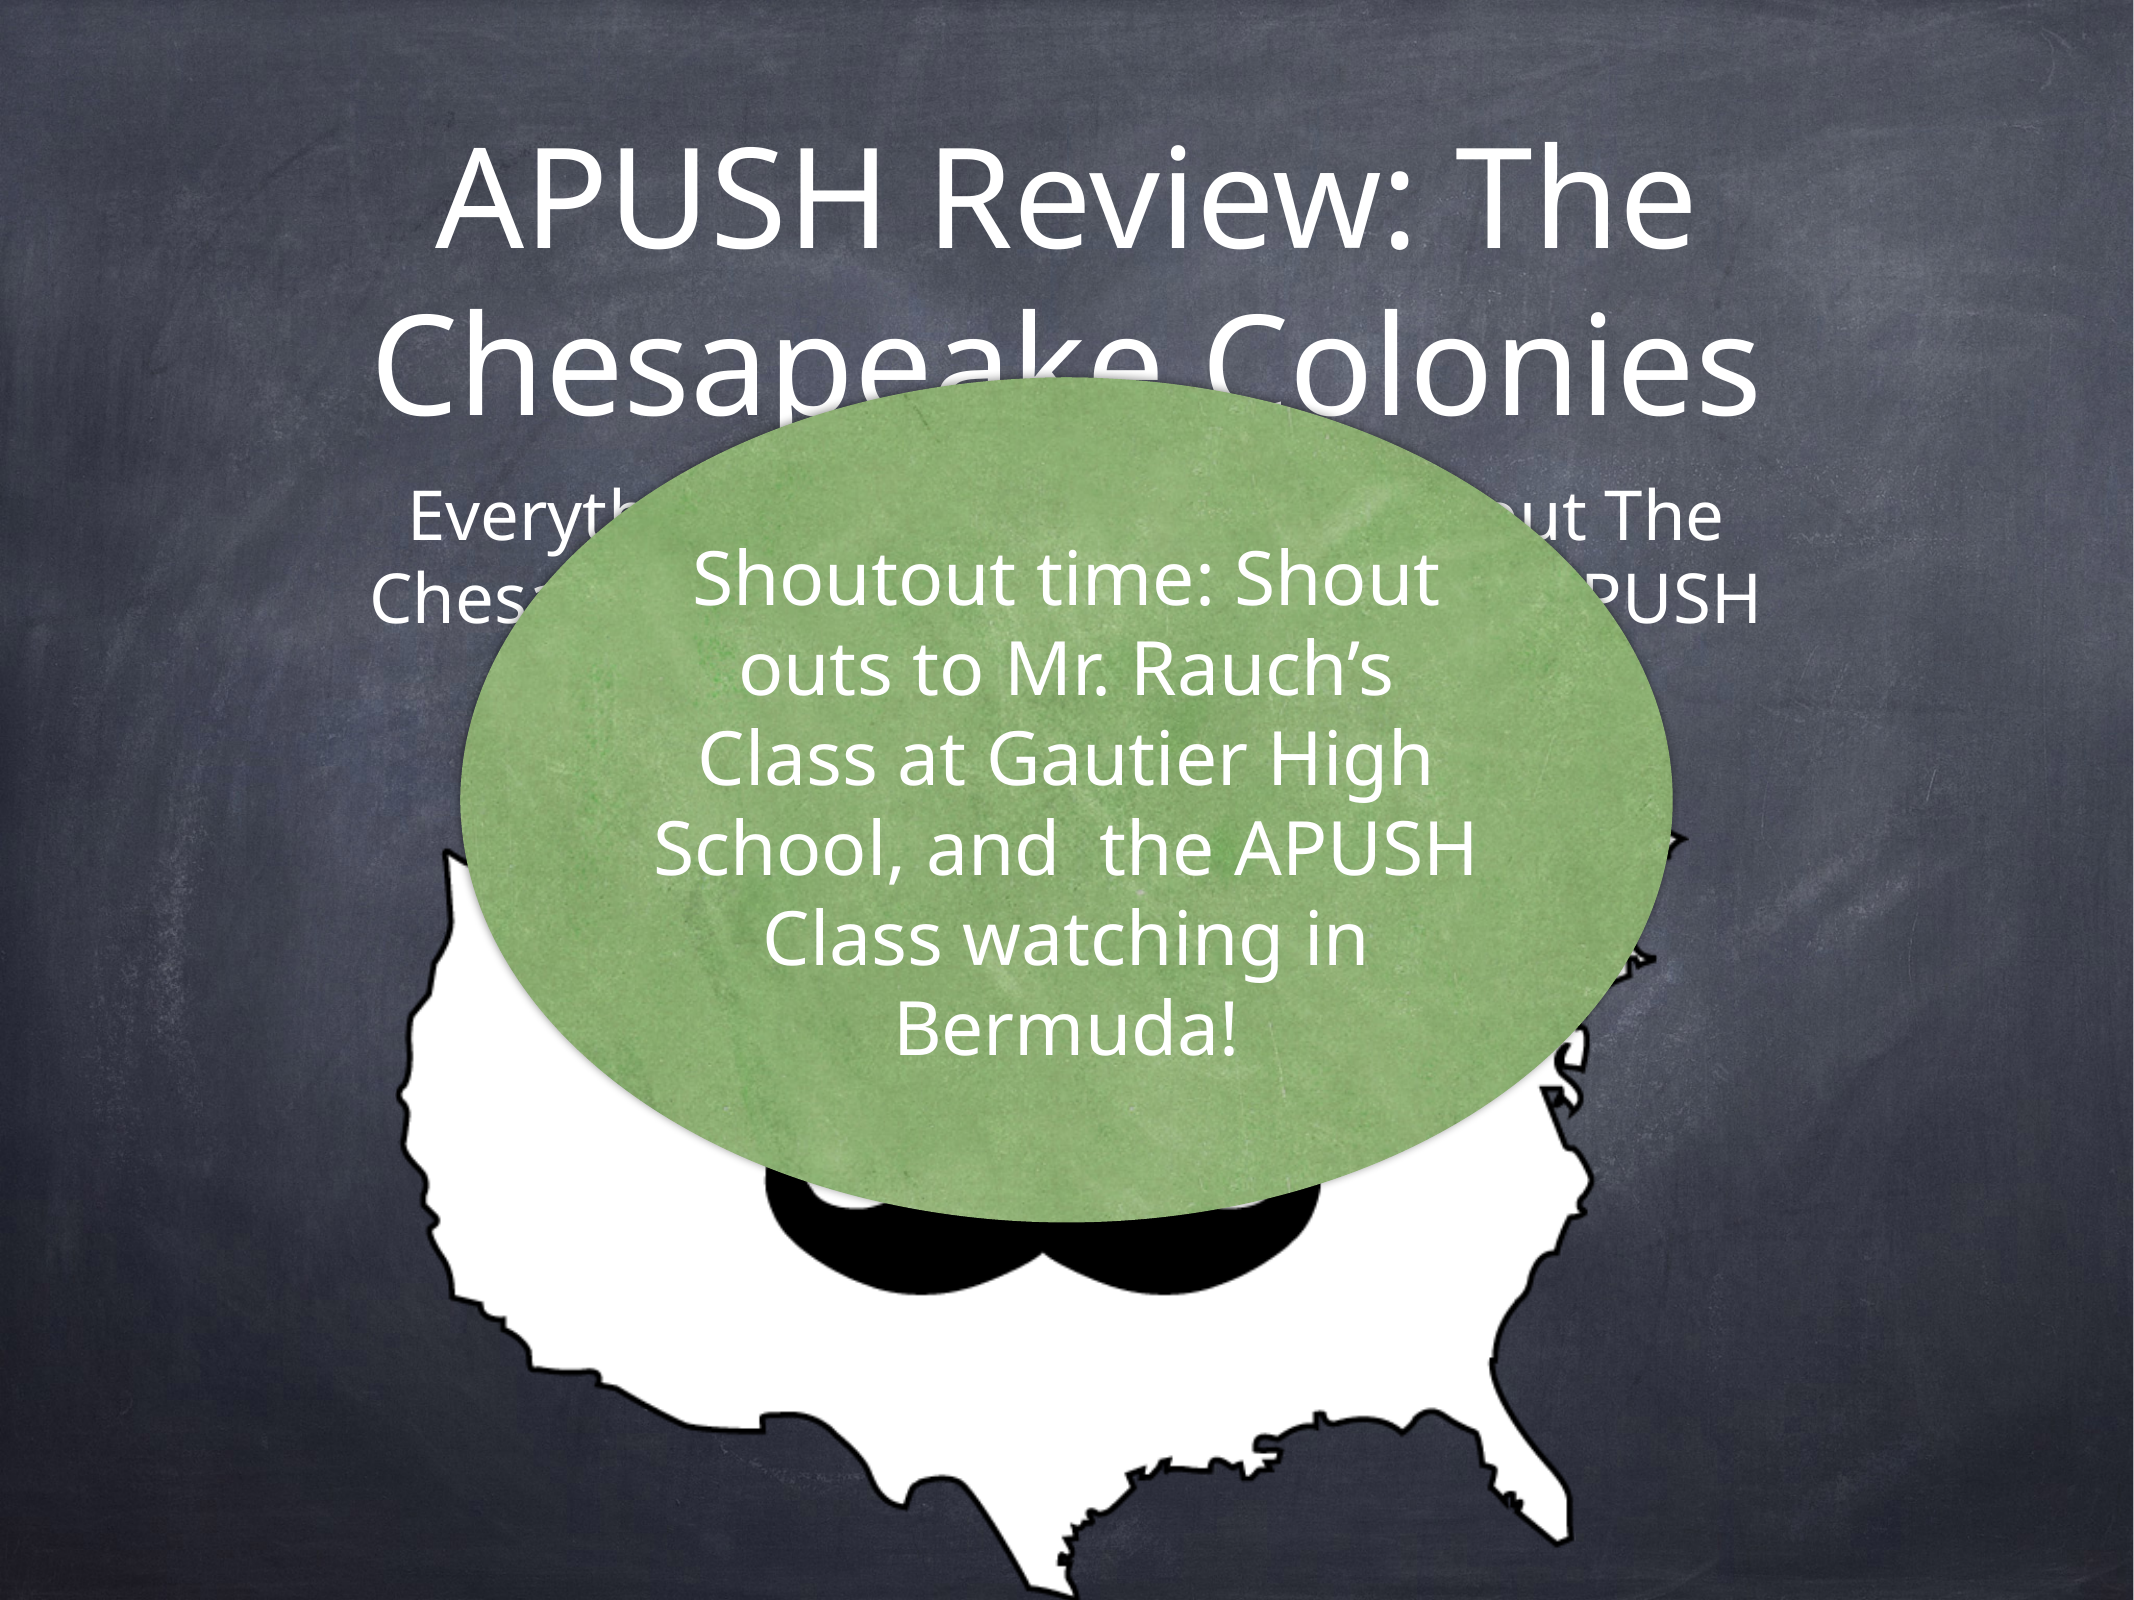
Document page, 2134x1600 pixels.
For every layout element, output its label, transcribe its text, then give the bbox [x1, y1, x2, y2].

subtitle Everything You Need To Know About The Chesapeake Colonies To Succeed In APUSH [207, 462, 683, 737]
title APUSH Review: The Chesapeake Colonies [207, 34, 1926, 453]
text_box Shoutout time: Shout outs to Mr. Rauch’s Class at Gautier High School, and the APUSH Class watching in Bermuda! [506, 377, 1628, 639]
picture [0, 0, 2134, 1600]
subtitle Everything You Need To Know About The Chesapeake Colonies To Succeed In APUSH [1450, 462, 1926, 737]
